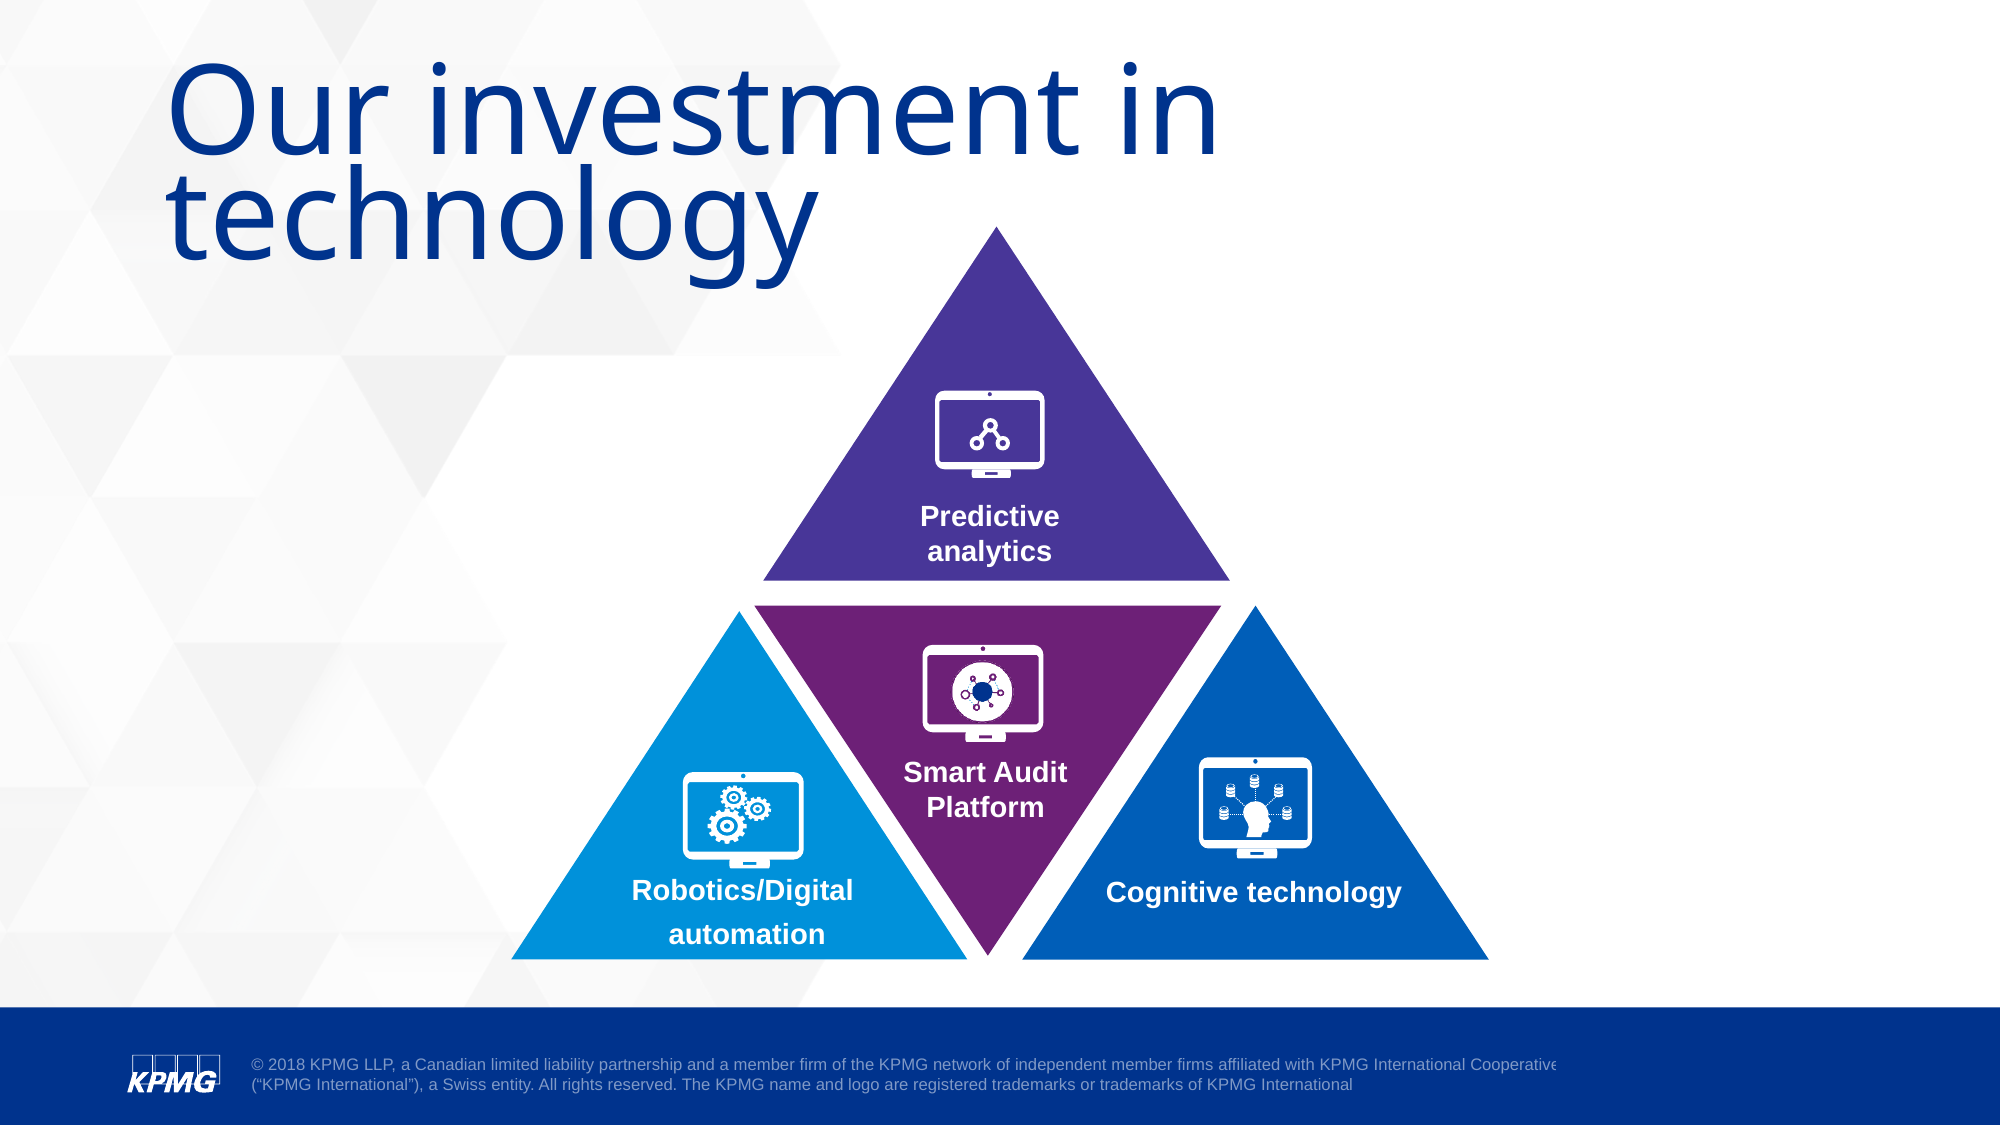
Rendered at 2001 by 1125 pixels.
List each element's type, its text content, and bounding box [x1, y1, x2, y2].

title Our investment in technology [164, 70, 1836, 156]
picture [0, 0, 2001, 1125]
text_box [511, 226, 1489, 960]
